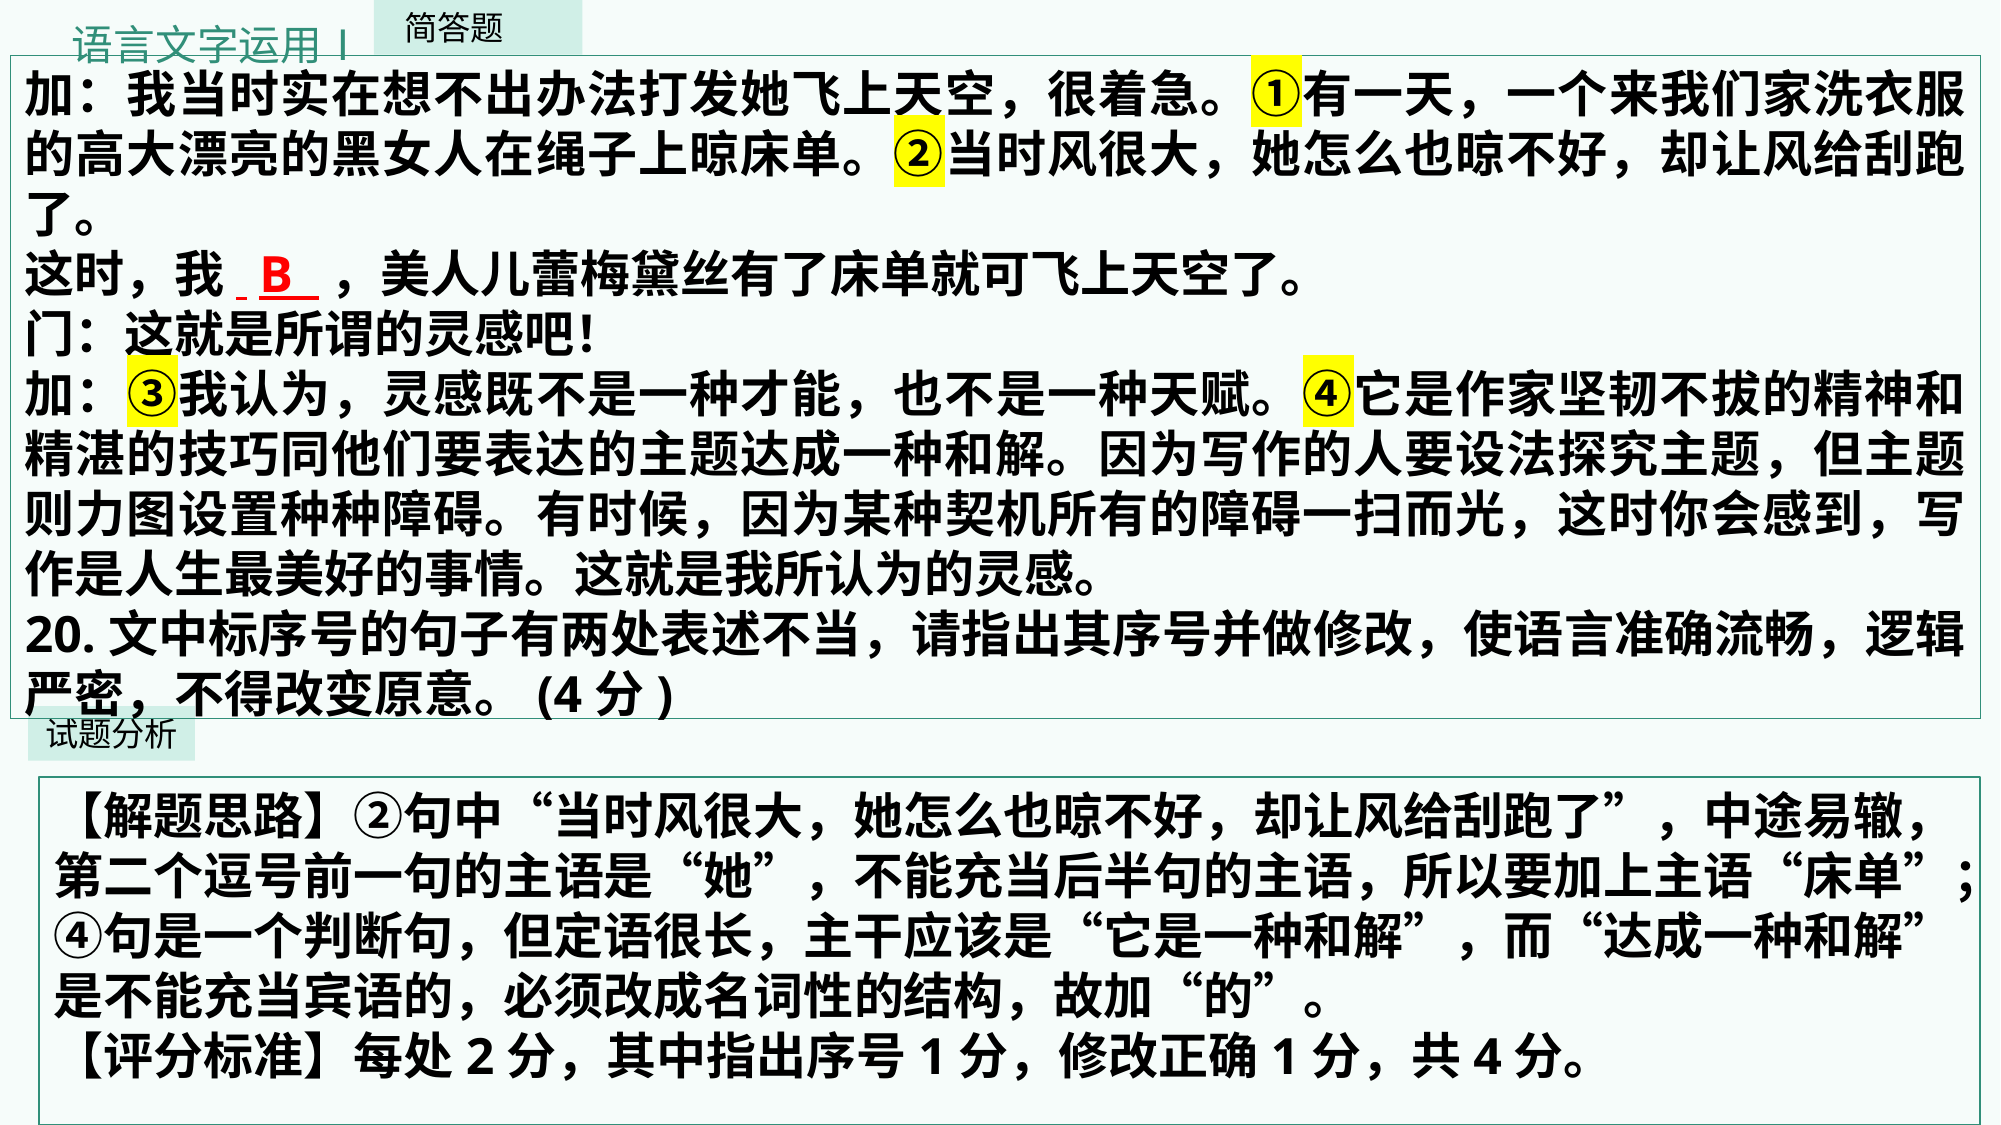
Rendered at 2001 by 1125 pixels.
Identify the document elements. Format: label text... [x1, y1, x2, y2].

text_box 【解题思路】②句中“当时风很大，她怎么也晾不好，却让风给刮跑了”，中途易辙，第二个逗号前一句的主语是“她”，不能充当后半句的主语，所以要加上主语“床单”；④句是一个判断句，但定语很长，主干应该是“它是一种和解”，而“达成一种和解”是不能充当宾语的，必须改成名词性的结构，故加“的”。 【评分标准】每处2分，其中指出序号1分，修改正确1分，共4分。 [39, 776, 1981, 1125]
text_box 简答题 [373, 0, 583, 55]
text_box 语言文字运用Ⅰ [57, 11, 373, 55]
text_box 试题分析 [28, 719, 195, 761]
text_box 加：我当时实在想不出办法打发她飞上天空，很着急。①有一天，一个来我们家洗衣服的高大漂亮的黑女人在绳子上晾床单。②当时风很大，她怎么也晾不好，却让风给刮跑了。 这时，我 B ，美人儿蕾梅黛丝有了床单就可飞上天空了。 门：这就是所谓的灵感吧！ 加：③我认为，灵感既不是一种才能，也不是一种天赋。④它是作家坚韧不拔的精神和精湛的技巧同他们要表达的主题达成一种和解。因为写作的人要设法探究主题，但主题则力图设置种种障碍。有时候，因为某种契机所有的障碍一扫而光，这时你会感到，写作是人生最美好的事情。这就是我所认为的灵感。 20.文中标序号的句子有两处表述不当，请指出其序号并做修改，使语言准确流畅，逻辑严密，不得改变原意。(4分) [10, 55, 1981, 719]
